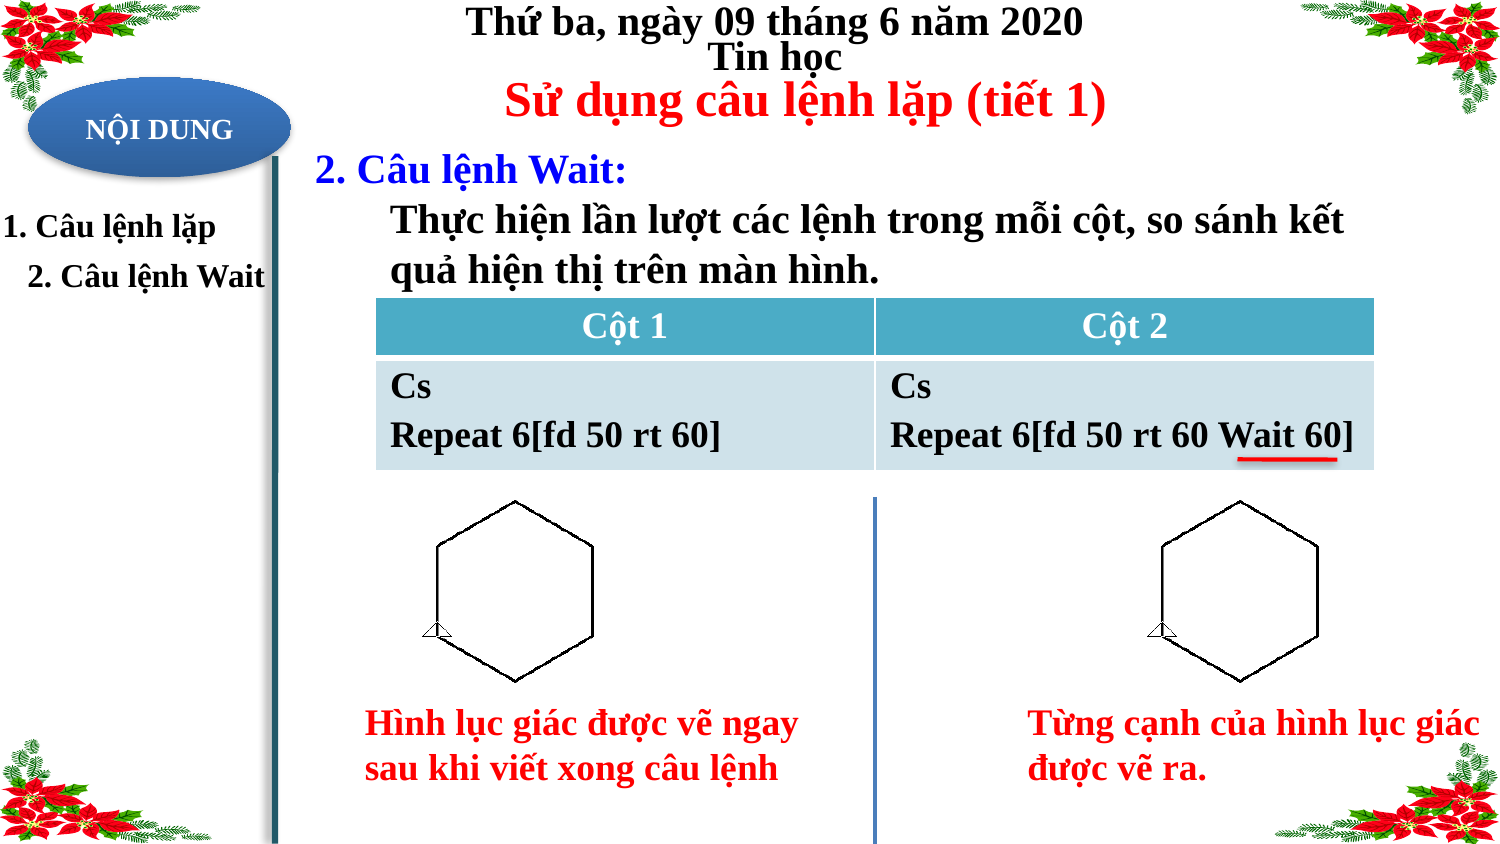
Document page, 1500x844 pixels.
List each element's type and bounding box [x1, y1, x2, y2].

picture [1137, 496, 1338, 692]
picture [412, 496, 613, 692]
text_box [0, 0, 1500, 844]
